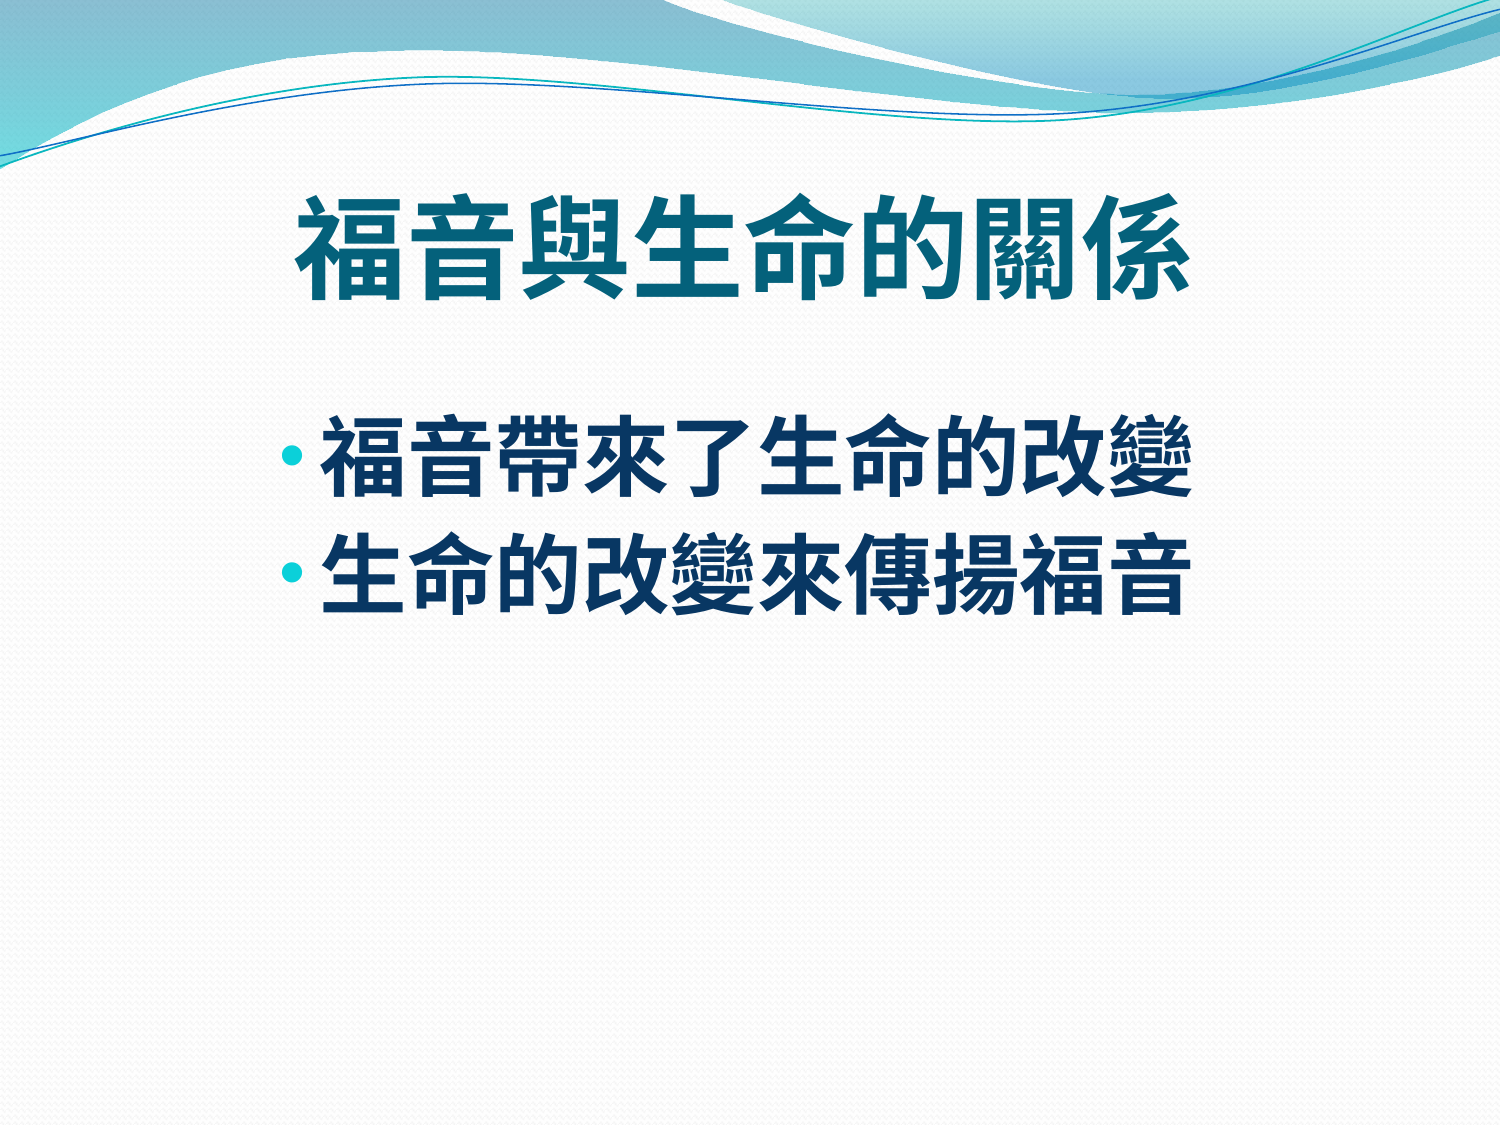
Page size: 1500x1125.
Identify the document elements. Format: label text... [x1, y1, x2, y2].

list 福音帶來了生命的改變 生命的改變來傳揚福音 [200, 399, 1413, 1088]
title 福音與生命的關係 [50, 137, 1438, 313]
